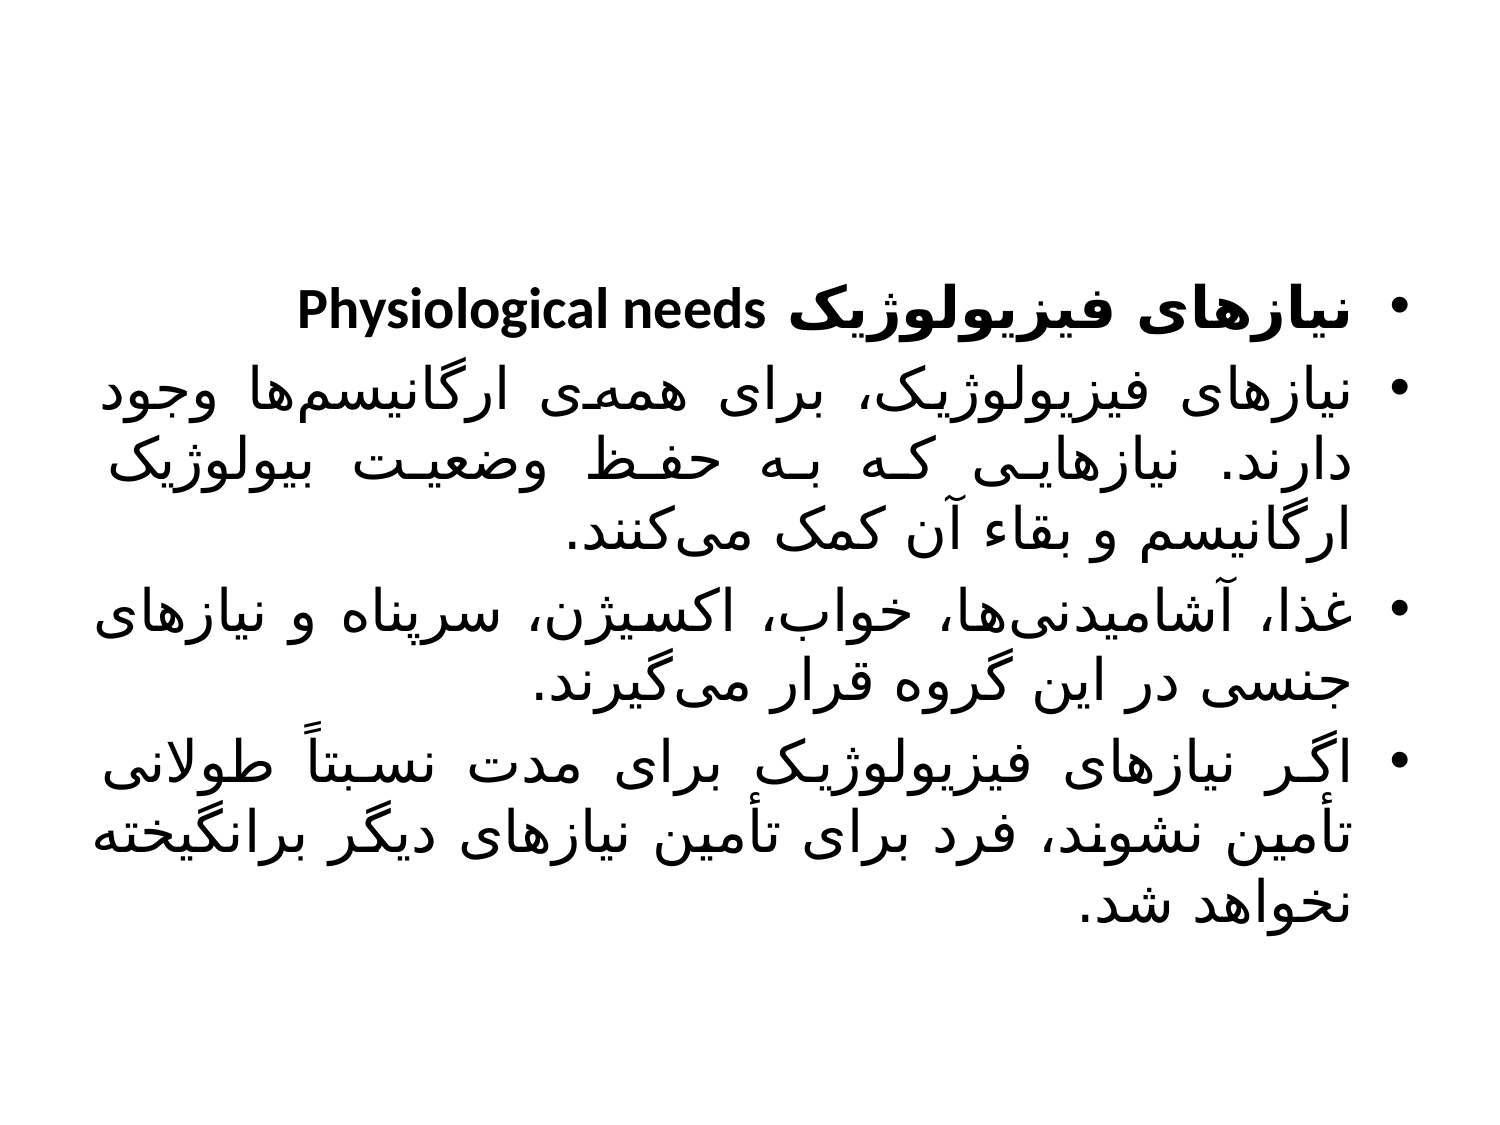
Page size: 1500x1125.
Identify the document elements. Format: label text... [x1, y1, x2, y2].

list نیازهای فیزیولوژیک Physiological needs نیازهای فیزیولوژیک، برای همه‌ی ارگانیسم‌ها وجود دارند. نیازهایی که به حفظ وضعیت بیولوژیک ارگانیسم و بقاء آن کمک می‌کنند. غذا، آشامیدنی‌ها، خواب، اکسیژن، سرپناه و نیازهای جنسی در این گروه قرار می‌گیرند. اگر نیازهای فیزیولوژیک برای مدت نسبتاً طولانی تأمین نشوند، فرد برای تأمین نیازهای دیگر برانگیخته نخواهد شد. [75, 262, 1425, 1005]
